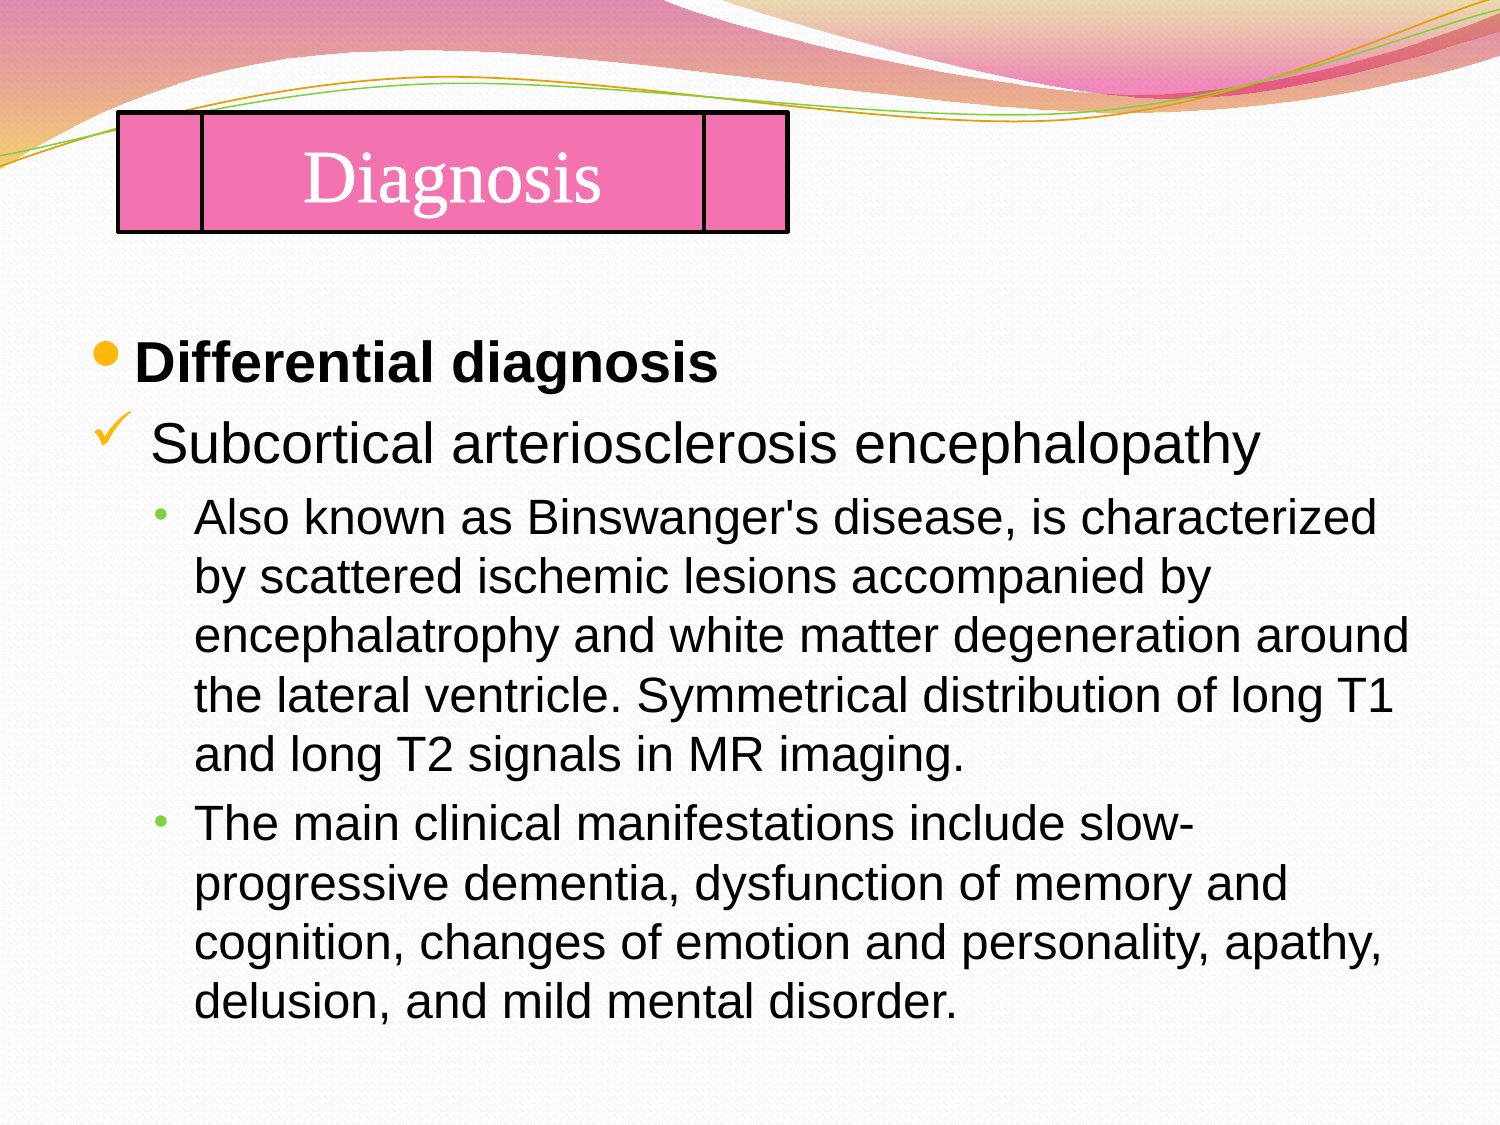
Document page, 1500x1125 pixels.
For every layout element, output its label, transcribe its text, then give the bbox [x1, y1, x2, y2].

text_box Diagnosis [116, 110, 790, 234]
list Differential diagnosis Subcortical arteriosclerosis encephalopathy Also known as Binswanger's disease, is characterized by scattered ischemic lesions accompanied by encephalatrophy and white matter degeneration around the lateral ventricle. Symmetrical distribution of long T1 and long T2 signals in MR imaging. The main clinical manifestations include slow-progressive dementia, dysfunction of memory and cognition, changes of emotion and personality, apathy, delusion, and mild mental disorder. [75, 317, 1425, 1038]
